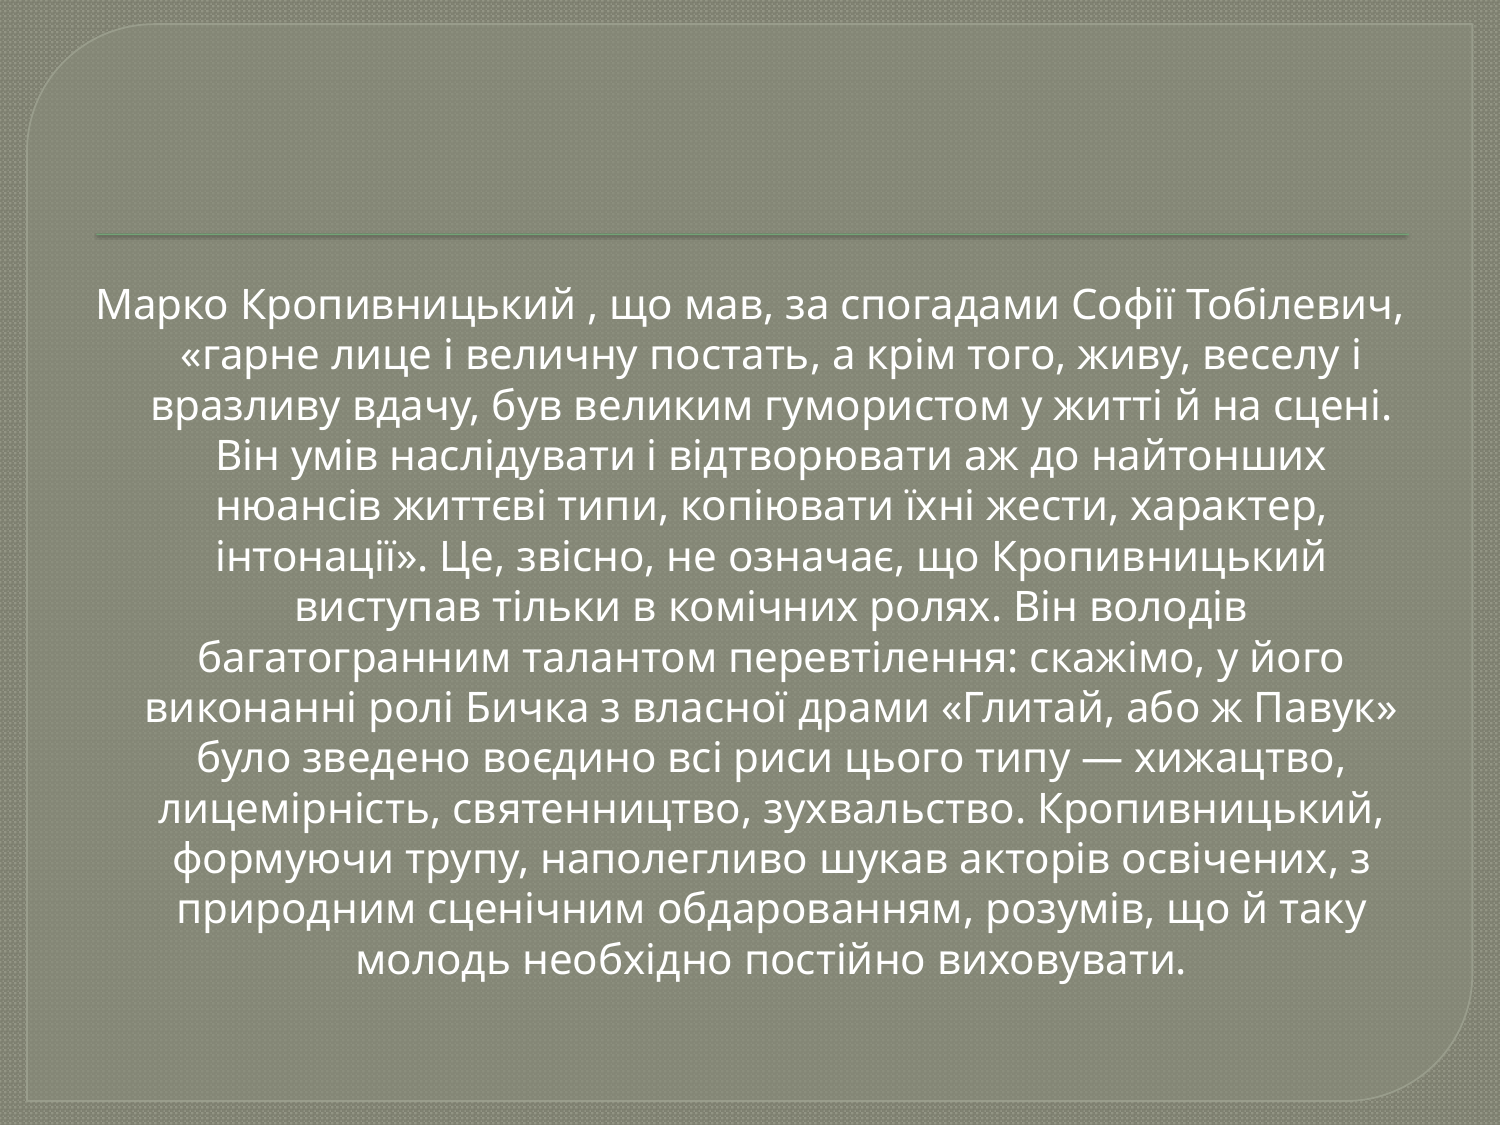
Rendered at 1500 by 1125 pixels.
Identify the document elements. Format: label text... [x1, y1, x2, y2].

list Марко Кропивницький , що мав, за спогадами Софії Тобілевич, «гарне лице і величну постать, а крім того, живу, веселу і вразливу вдачу, був великим гумористом у житті й на сцені. Він умів наслідувати і відтворювати аж до найтонших нюансів життєві типи, копіювати їхні жести, характер, інтонації». Це, звісно, не означає, що Кропивницький виступав тільки в комічних ролях. Він володів багатогранним талантом перевтілення: скажімо, у його виконанні ролі Бичка з власної драми «Глитай, або ж Павук» було зведено воєдино всі риси цього типу — хижацтво, лицемірність, святенництво, зухвальство. Кропивницький, формуючи трупу, наполегливо шукав акторів освічених, з природним сценічним обдарованням, розумів, що й таку молодь необхідно постійно виховувати. [75, 270, 1425, 1013]
